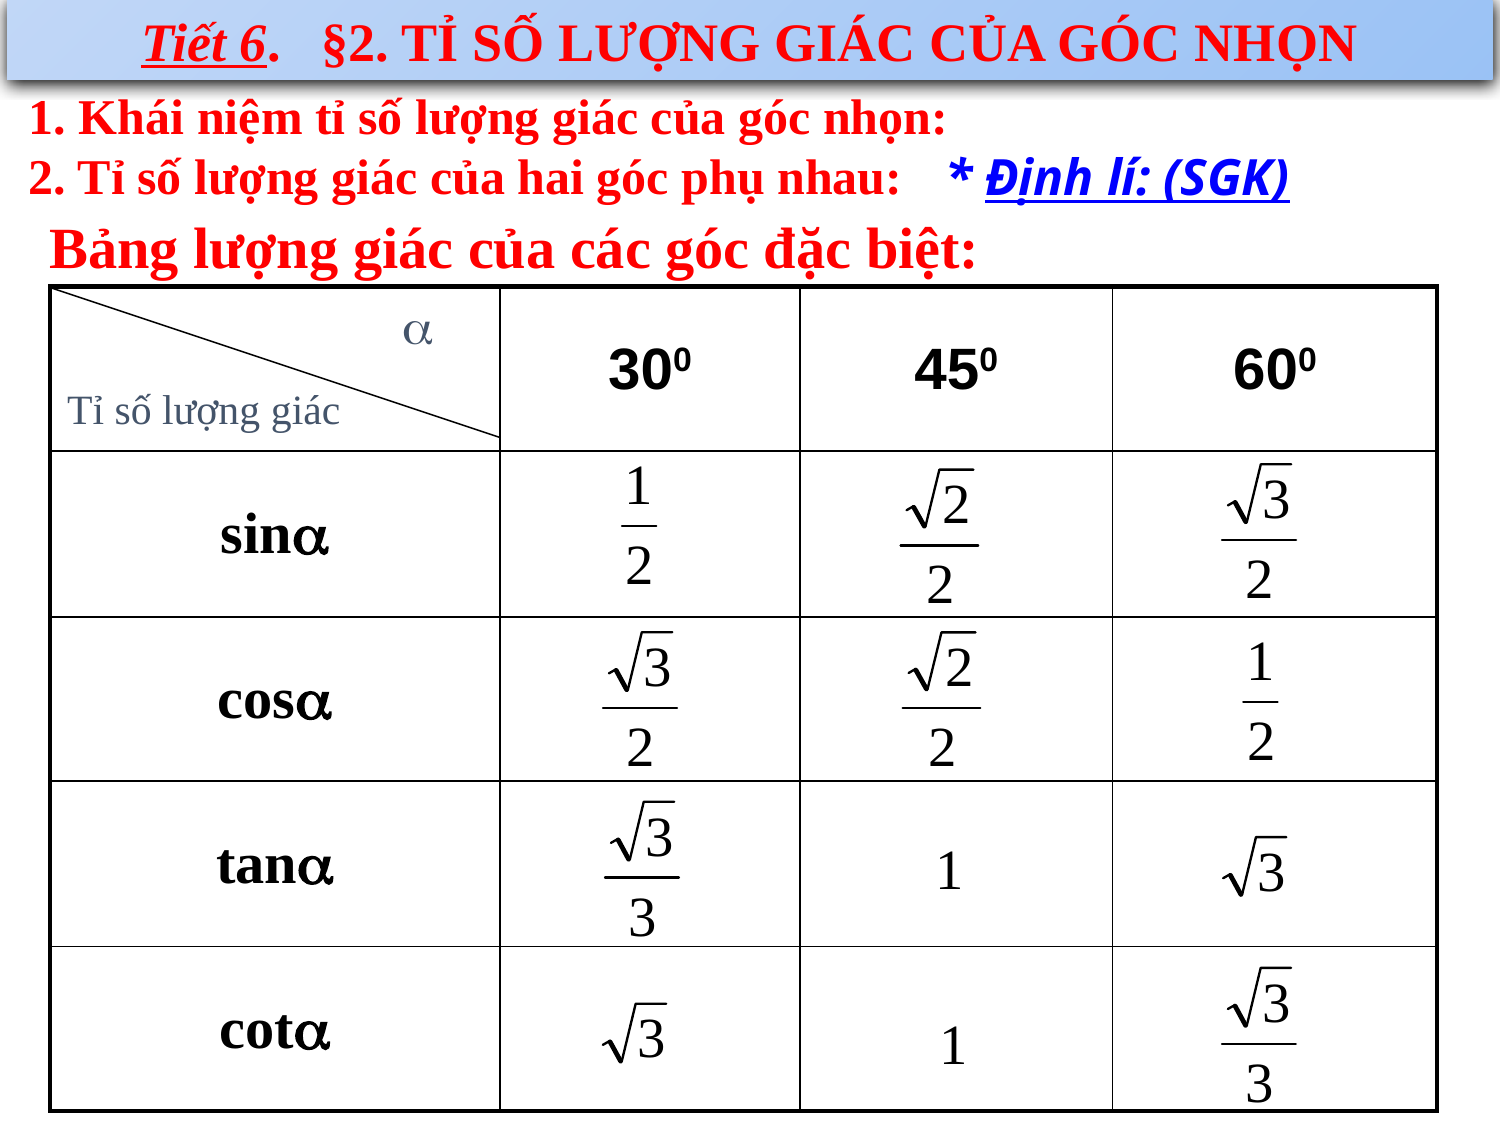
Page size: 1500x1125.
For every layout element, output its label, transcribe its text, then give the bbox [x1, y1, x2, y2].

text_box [932, 836, 967, 899]
text_box Bảng lượng giác của các góc đặc biệt: [34, 212, 1235, 288]
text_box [937, 1012, 971, 1075]
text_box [1212, 953, 1308, 1115]
table_cell [1113, 452, 1435, 616]
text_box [1212, 449, 1308, 612]
table_cell [801, 618, 893, 780]
table_cell [501, 618, 593, 780]
text_box * Định lí: (SGK) [930, 138, 1345, 214]
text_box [1212, 824, 1298, 911]
table_cell [1113, 947, 1435, 1109]
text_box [891, 455, 991, 617]
table_cell [501, 947, 799, 1109]
table_header [52, 289, 499, 450]
table_cell [993, 618, 1112, 780]
table_cell [501, 452, 799, 616]
table_cell tan [52, 782, 499, 946]
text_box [1233, 626, 1291, 774]
table_header 600 [1113, 289, 1435, 450]
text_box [592, 991, 678, 1077]
table_cell [501, 782, 799, 946]
text_box Tỉ số lượng giác [52, 375, 378, 440]
text_box  [387, 287, 463, 363]
text_box 2. Tỉ số lượng giác của hai góc phụ nhau: [14, 137, 1500, 212]
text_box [595, 787, 691, 949]
table_cell [801, 947, 1112, 1109]
table_cell [801, 452, 1112, 616]
text_box Tiết 6. §2. TỈ SỐ LƯỢNG GIÁC CỦA GÓC NHỌN [7, 0, 1493, 80]
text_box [593, 617, 689, 780]
table_cell [1113, 782, 1435, 946]
table_cell [801, 782, 1112, 946]
table_header 300 [501, 289, 799, 450]
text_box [893, 618, 993, 780]
table_cell [1113, 618, 1435, 780]
table_cell sin [52, 452, 499, 616]
text_box 1. Khái niệm tỉ số lượng giác của góc nhọn: [14, 97, 1500, 137]
table_cell cos [52, 618, 499, 780]
table_cell cot [52, 947, 499, 1109]
table_cell [689, 618, 799, 780]
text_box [612, 449, 670, 597]
table_header 450 [801, 289, 1112, 450]
